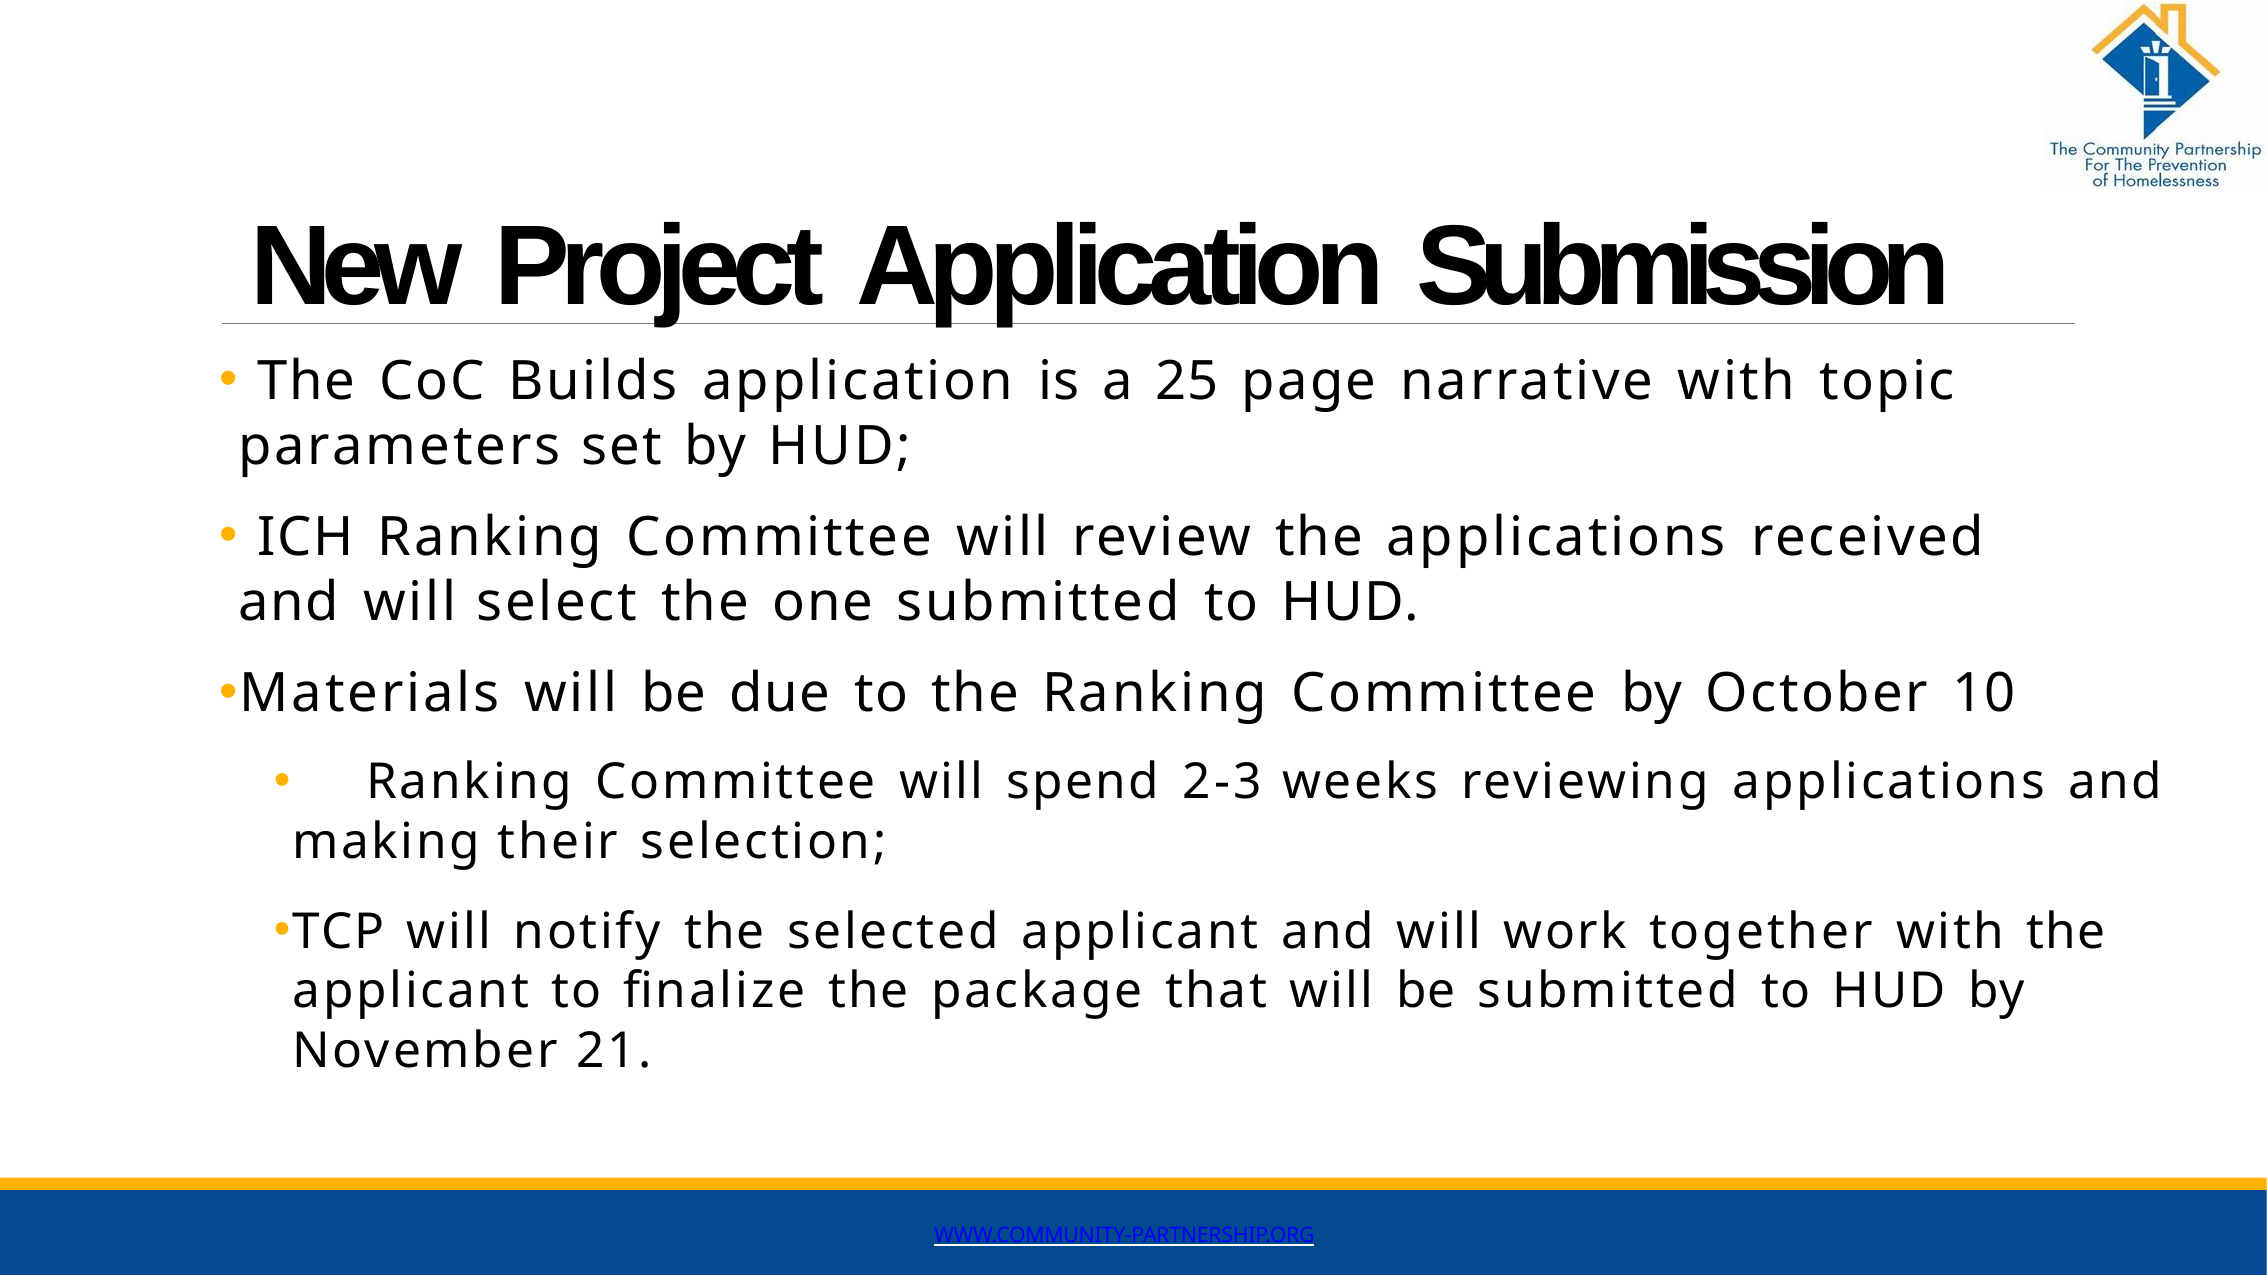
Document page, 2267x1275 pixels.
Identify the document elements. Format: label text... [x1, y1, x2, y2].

text_box The CoC Builds application is a 25 page narrative with topic parameters set by HUD; ICH Ranking Committee will review the applications received and will select the one submitted to HUD. Materials will be due to the Ranking Committee by October 10 Ranking Committee will spend 2-3 weeks reviewing applications and making their selection; TCP will notify the selected applicant and will work together with the applicant to finalize the package that will be submitted to HUD by November 21. [218, 342, 2191, 1078]
text_box WWW.COMMUNITY-PARTNERSHIP.ORG [931, 1218, 1336, 1251]
picture [2044, 1, 2267, 189]
title New Project Application Submission [247, 189, 2149, 342]
